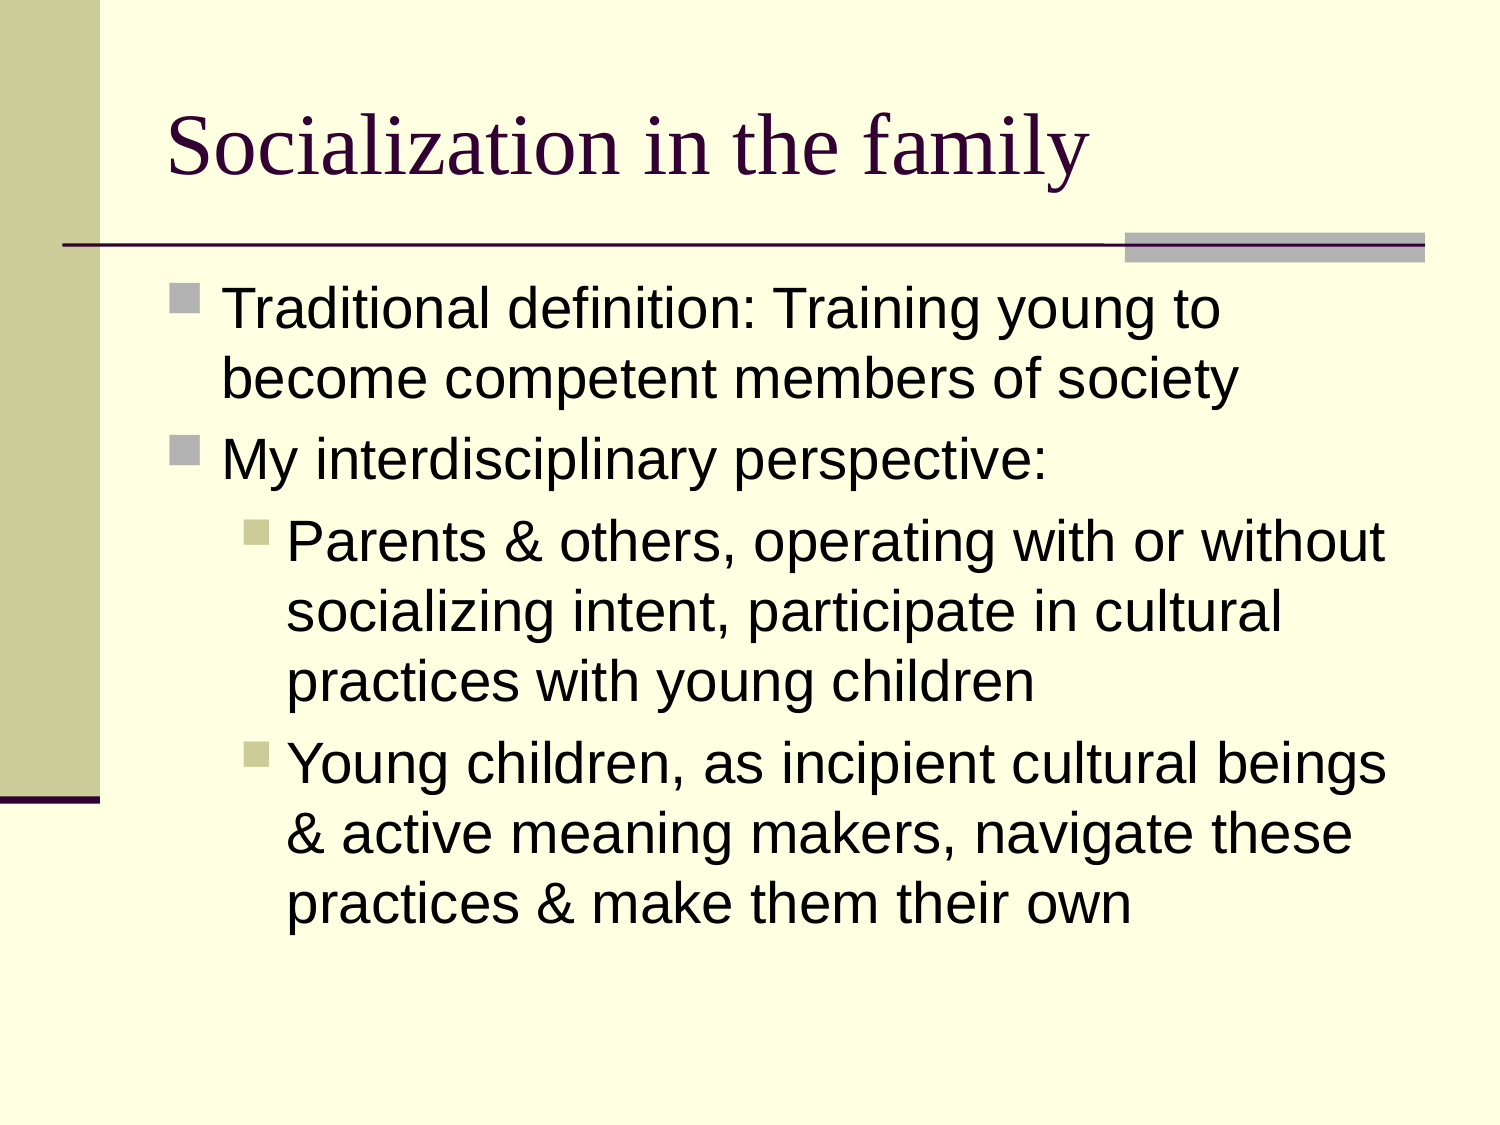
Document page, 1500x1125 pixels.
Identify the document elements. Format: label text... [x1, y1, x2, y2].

title Socialization in the family [149, 45, 1426, 234]
list Traditional definition: Training young to become competent members of society My interdisciplinary perspective: Parents & others, operating with or without socializing intent, participate in cultural practices with young children Young children, as incipient cultural beings & active meaning makers, navigate these practices & make them their own [149, 262, 1426, 1006]
